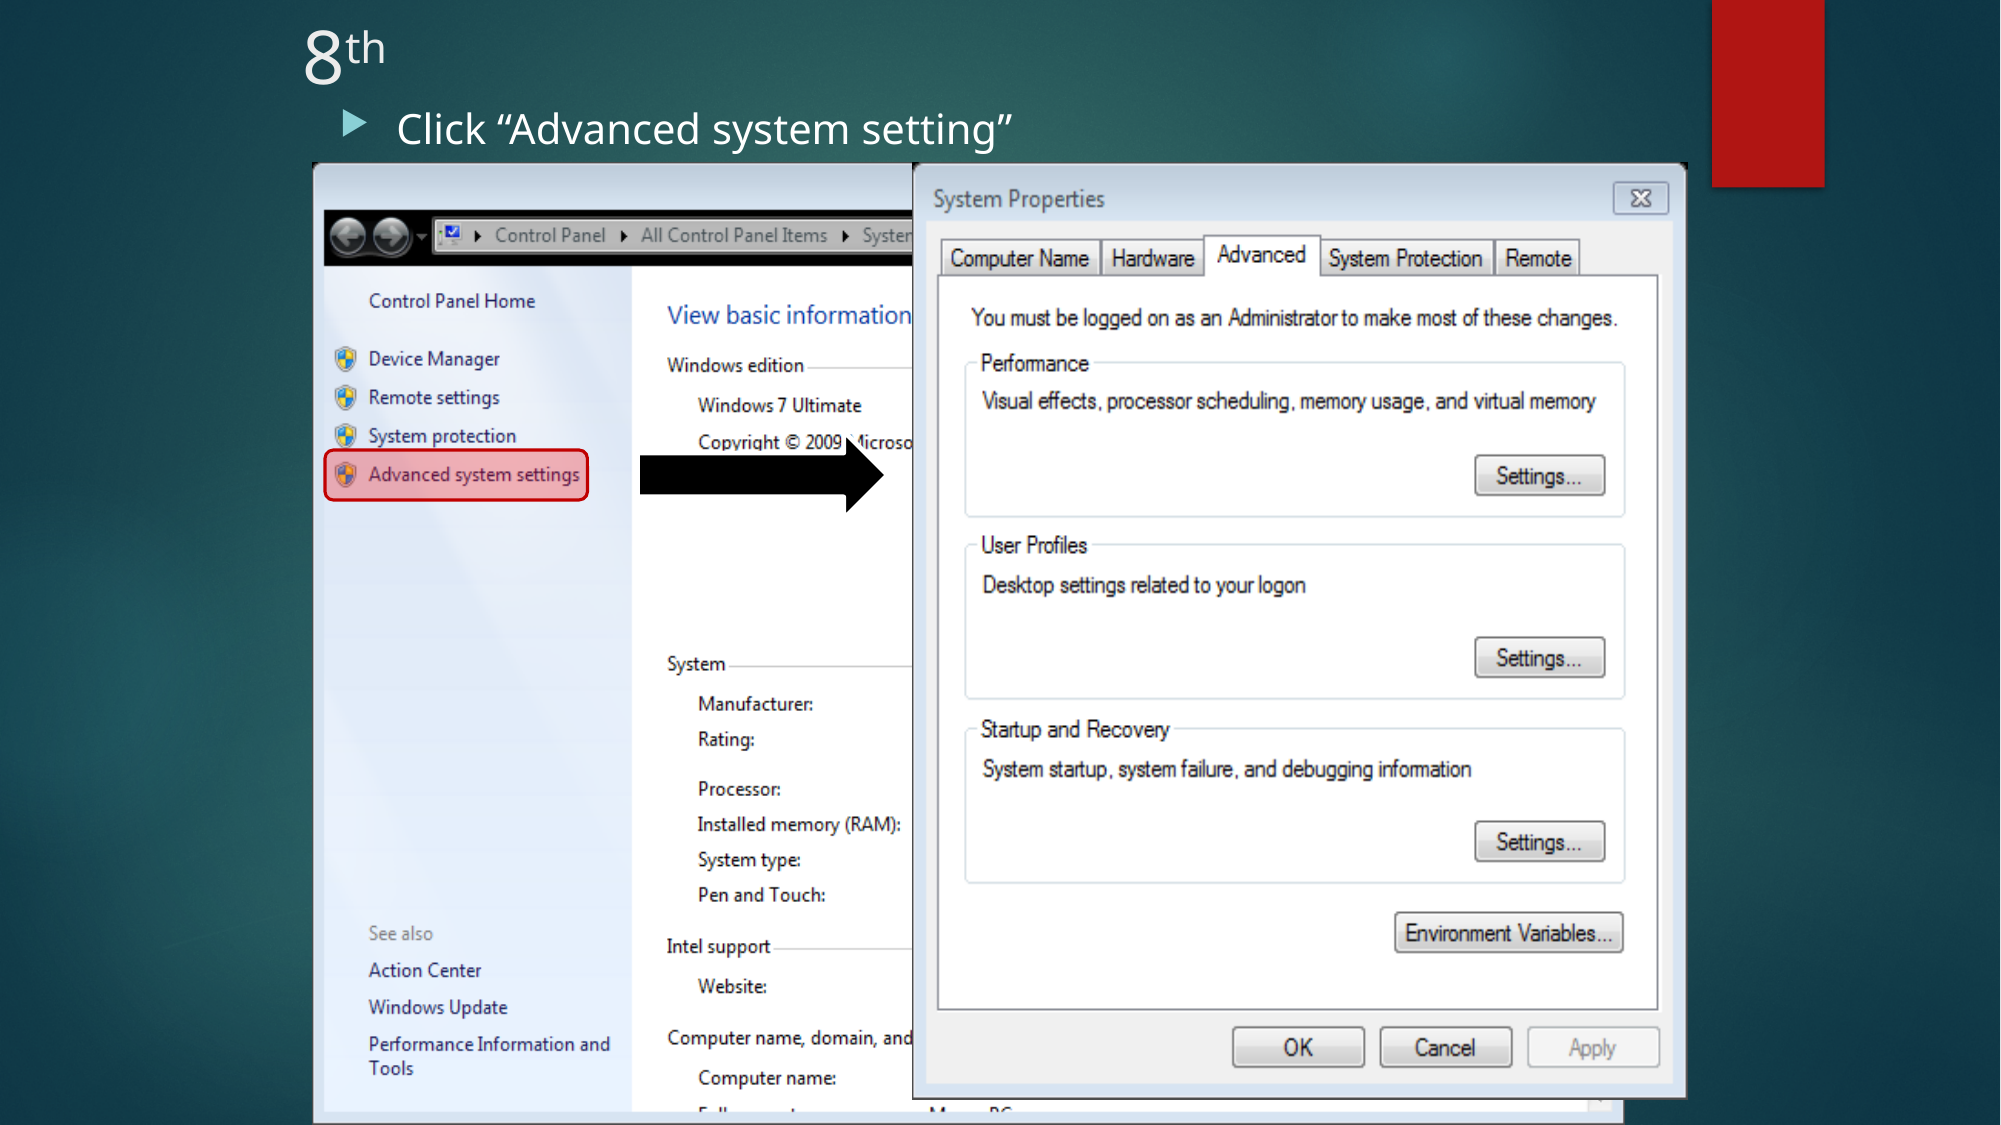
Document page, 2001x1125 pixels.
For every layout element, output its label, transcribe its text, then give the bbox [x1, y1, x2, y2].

picture [0, 162, 1688, 1125]
list Click “Advanced system setting” [324, 95, 1675, 161]
title 8th [287, 3, 1713, 109]
